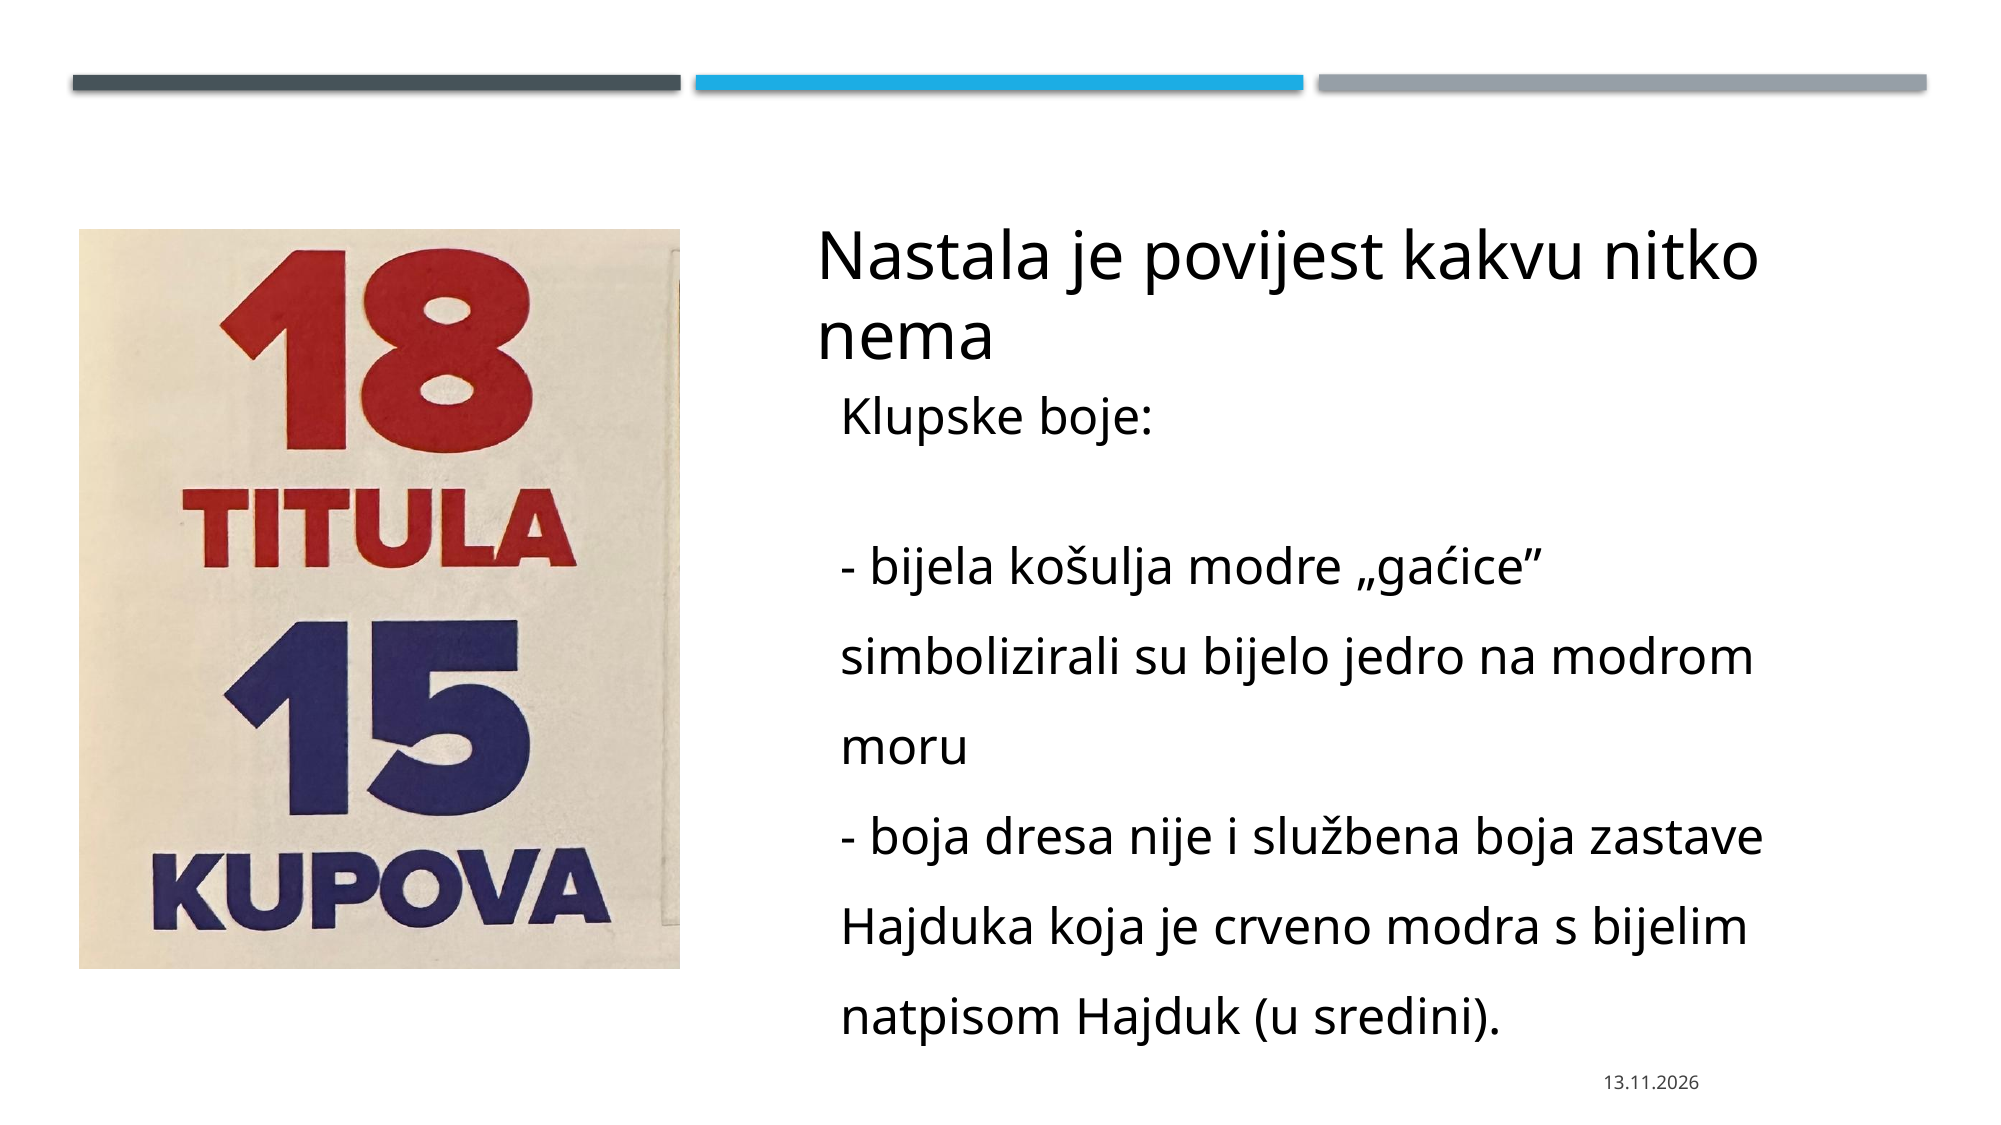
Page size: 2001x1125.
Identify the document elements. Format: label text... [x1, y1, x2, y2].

text_box Nastala je povijest kakvu nitko nema [802, 205, 1864, 380]
picture [78, 229, 681, 969]
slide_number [1247, 1053, 1715, 1114]
text_box Klupske boje: - bijela košulja modre „gaćice” simbolizirali su bijelo jedro na modrom moru - boja dresa nije i službena boja zastave Hajduka koja je crveno modra s bijelim natpisom Hajduk (u sredini). [825, 377, 1813, 1053]
